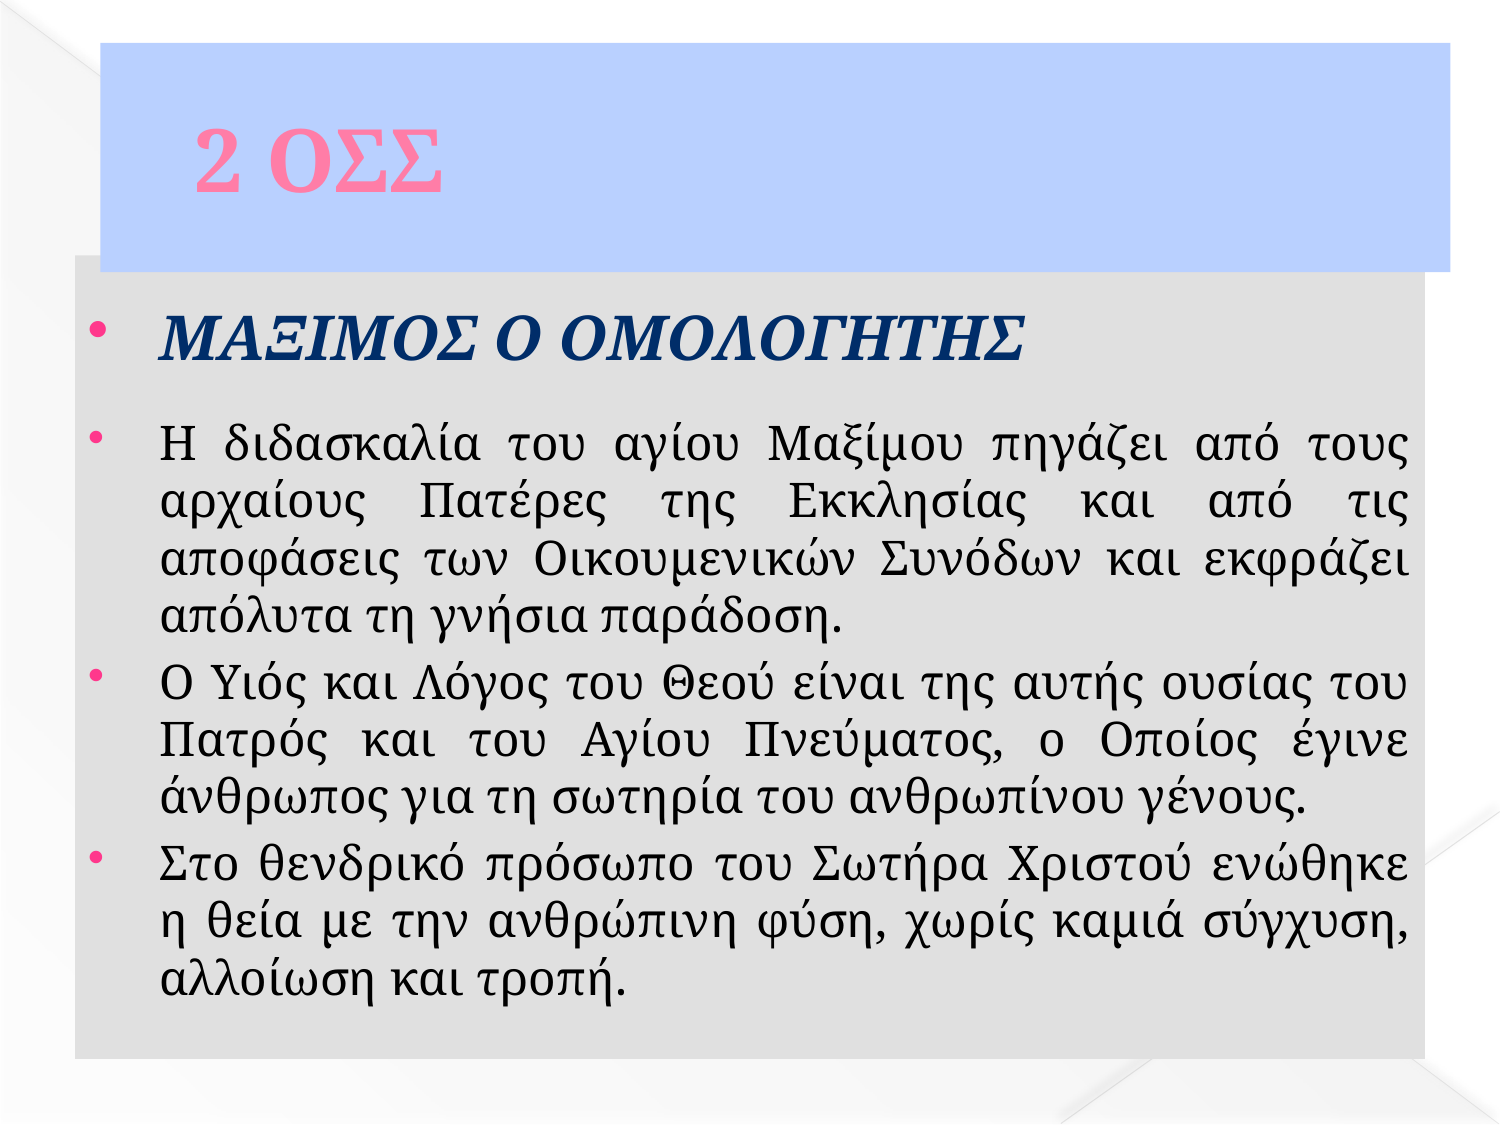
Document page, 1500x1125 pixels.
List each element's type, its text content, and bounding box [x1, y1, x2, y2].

title 2 ΟΣΣ [100, 42, 1451, 273]
list ΜΑΞΙΜΟΣ Ο ΟΜΟΛΟΓΗΤΗΣ Η διδασκαλία του αγίου Μαξίμου πηγάζει από τους αρχαίους Πατέρες της Εκκλησίας και από τις αποφάσεις των Οικουμενικών Συνόδων και εκφράζει απόλυτα τη γνήσια παράδοση. Ο Υιός και Λόγος του Θεού είναι της αυτής ουσίας του Πατρός και του Αγίου Πνεύματος, ο Οποίος έγινε άνθρωπος για τη σωτηρία του ανθρωπίνου γένους. Στο θενδρικό πρόσωπο του Σωτήρα Χριστού ενώθηκε η θεία με την ανθρώπινη φύση, χωρίς καμιά σύγχυση, αλλοίωση και τροπή. [75, 255, 1425, 1059]
